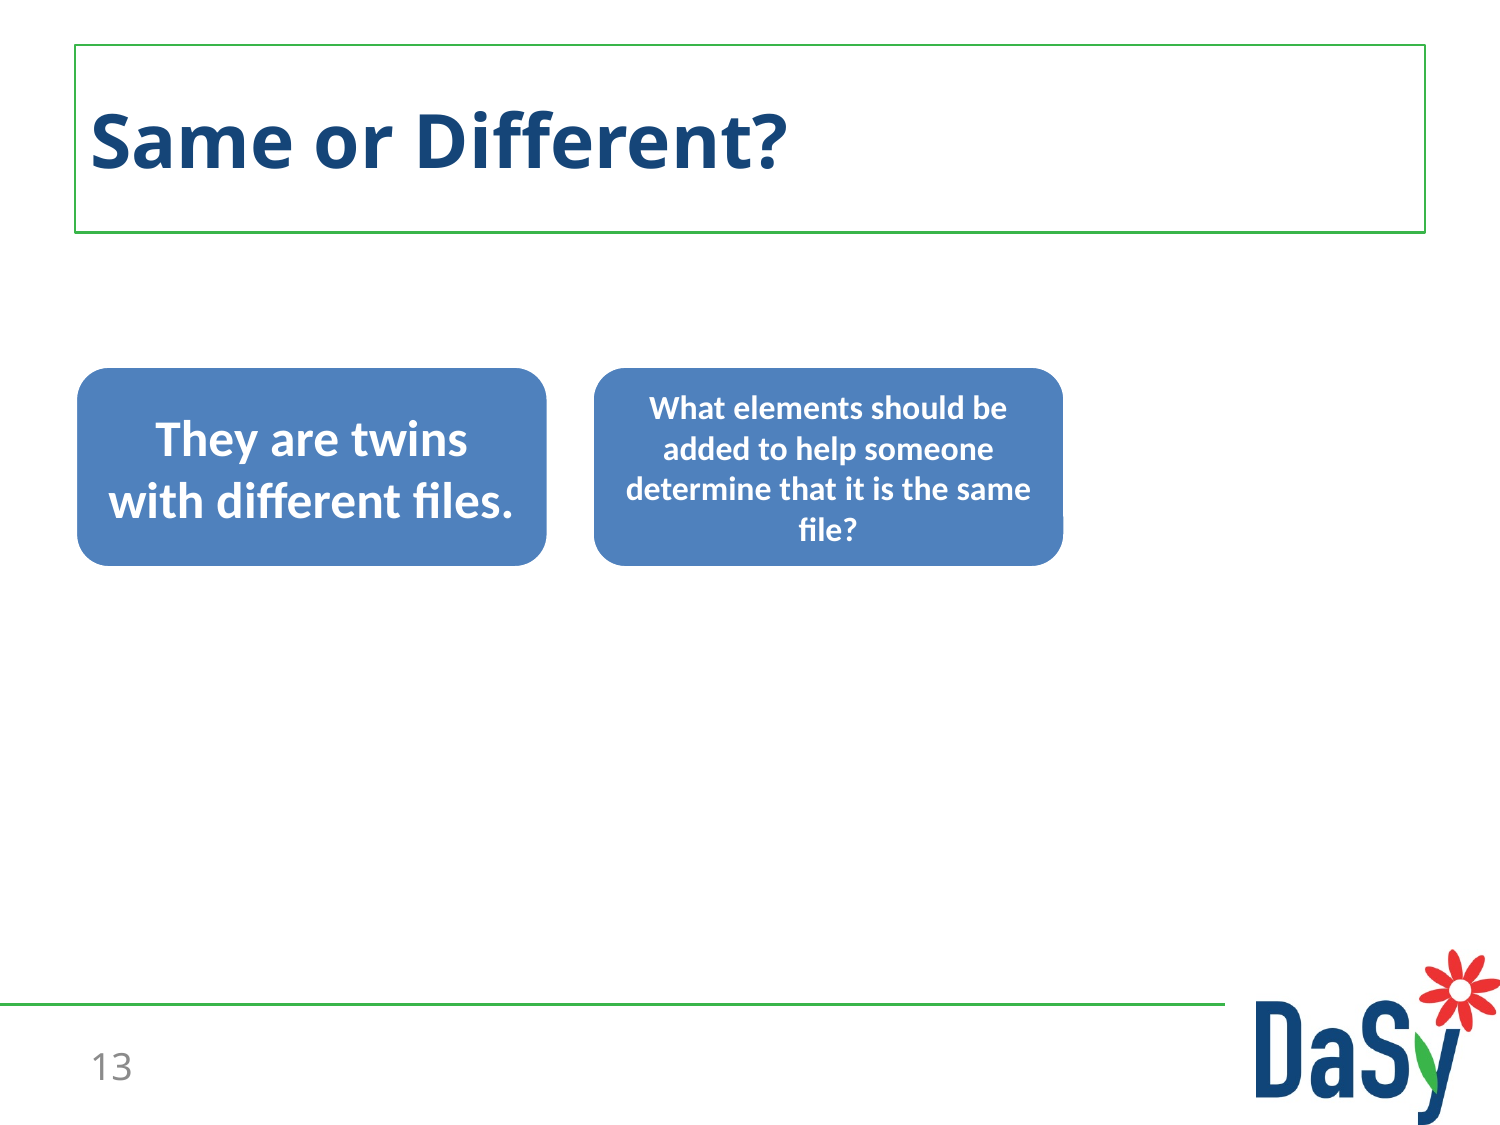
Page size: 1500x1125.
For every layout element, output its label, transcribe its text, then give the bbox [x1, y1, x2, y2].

title Same or Different? [74, 44, 1426, 234]
picture [1256, 949, 1500, 1125]
slide_number 13 [75, 1038, 425, 1098]
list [74, 262, 1426, 926]
